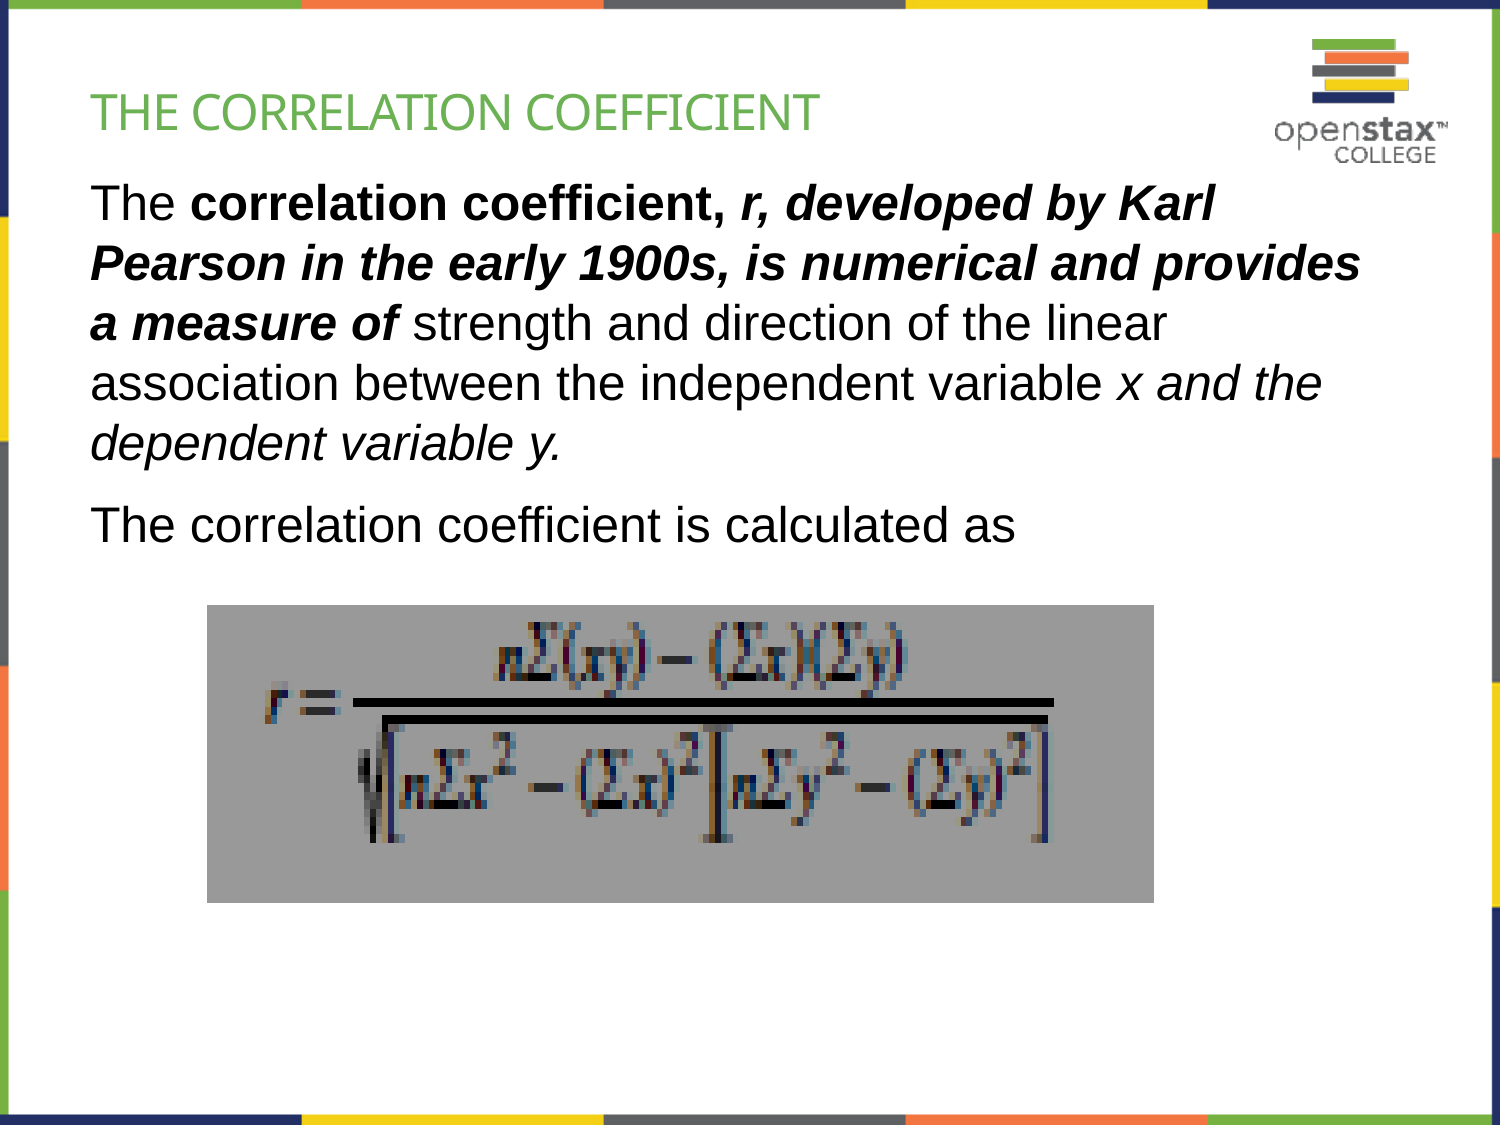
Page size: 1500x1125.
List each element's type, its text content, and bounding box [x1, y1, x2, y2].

title The Correlation Coefficient [75, 39, 1274, 148]
picture [0, 0, 1500, 1125]
list The correlation coefficient, r, developed by Karl Pearson in the early 1900s, is numerical and provides a measure of strength and direction of the linear association between the independent variable x and the dependent variable y. The correlation coefficient is calculated as . [75, 162, 1398, 1125]
picture [207, 605, 1155, 904]
